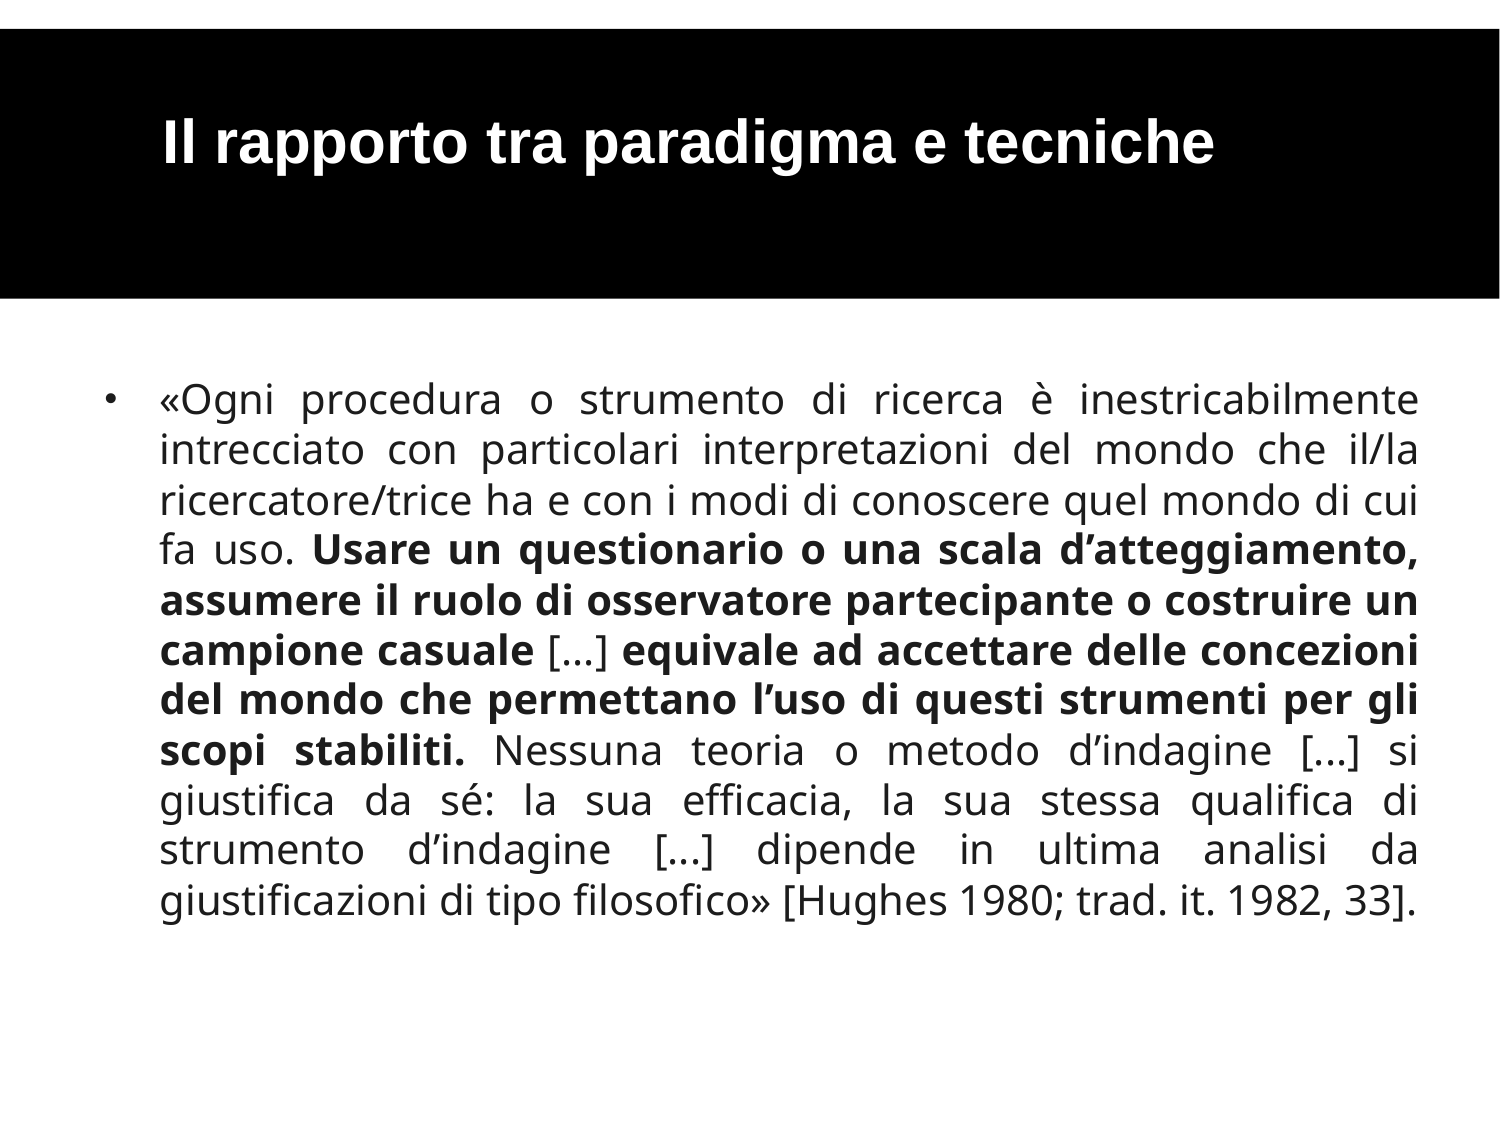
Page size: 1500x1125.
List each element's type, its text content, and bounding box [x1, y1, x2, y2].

text_box [490, 42, 963, 168]
text_box [0, 27, 1500, 301]
text_box «Ogni procedura o strumento di ricerca è inestricabilmente intrecciato con particolari interpretazioni del mondo che il/la ricercatore/trice ha e con i modi di conoscere quel mondo di cui fa uso. Usare un questionario o una scala d’atteggiamento, assumere il ruolo di osservatore partecipante o costruire un campione casuale [...] equivale ad accettare delle concezioni del mondo che permettano l’uso di questi strumenti per gli scopi stabiliti. Nessuna teoria o metodo d’indagine [...] si giustifica da sé: la sua efficacia, la sua stessa qualifica di strumento d’indagine [...] dipende in ultima analisi da giustificazioni di tipo filosofico» [Hughes 1980; trad. it. 1982, 33]. [88, 230, 1436, 1001]
text_box [0, 301, 1500, 1125]
text_box [0, 0, 1500, 27]
text_box Il rapporto tra paradigma e tecniche Il [147, 46, 1352, 230]
